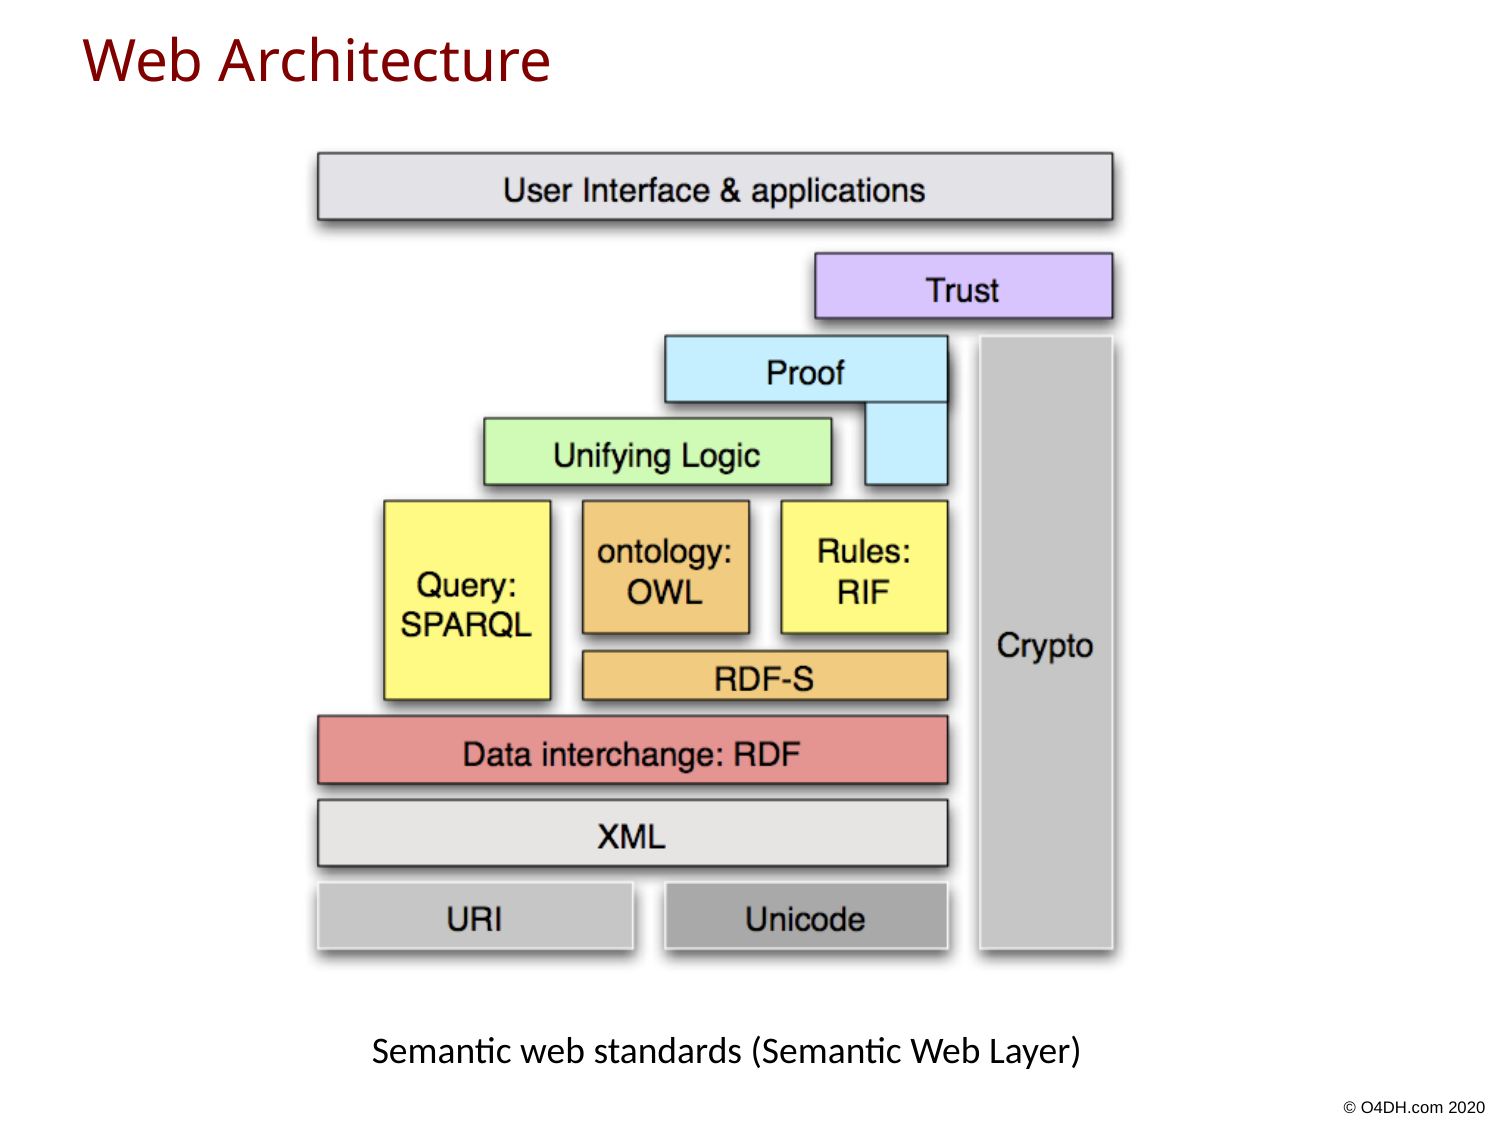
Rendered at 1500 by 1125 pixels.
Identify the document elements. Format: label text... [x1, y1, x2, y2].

picture [282, 124, 1150, 993]
text_box Web Architecture [67, 16, 568, 101]
text_box Semantic web standards (Semantic Web Layer) [357, 1018, 1098, 1079]
